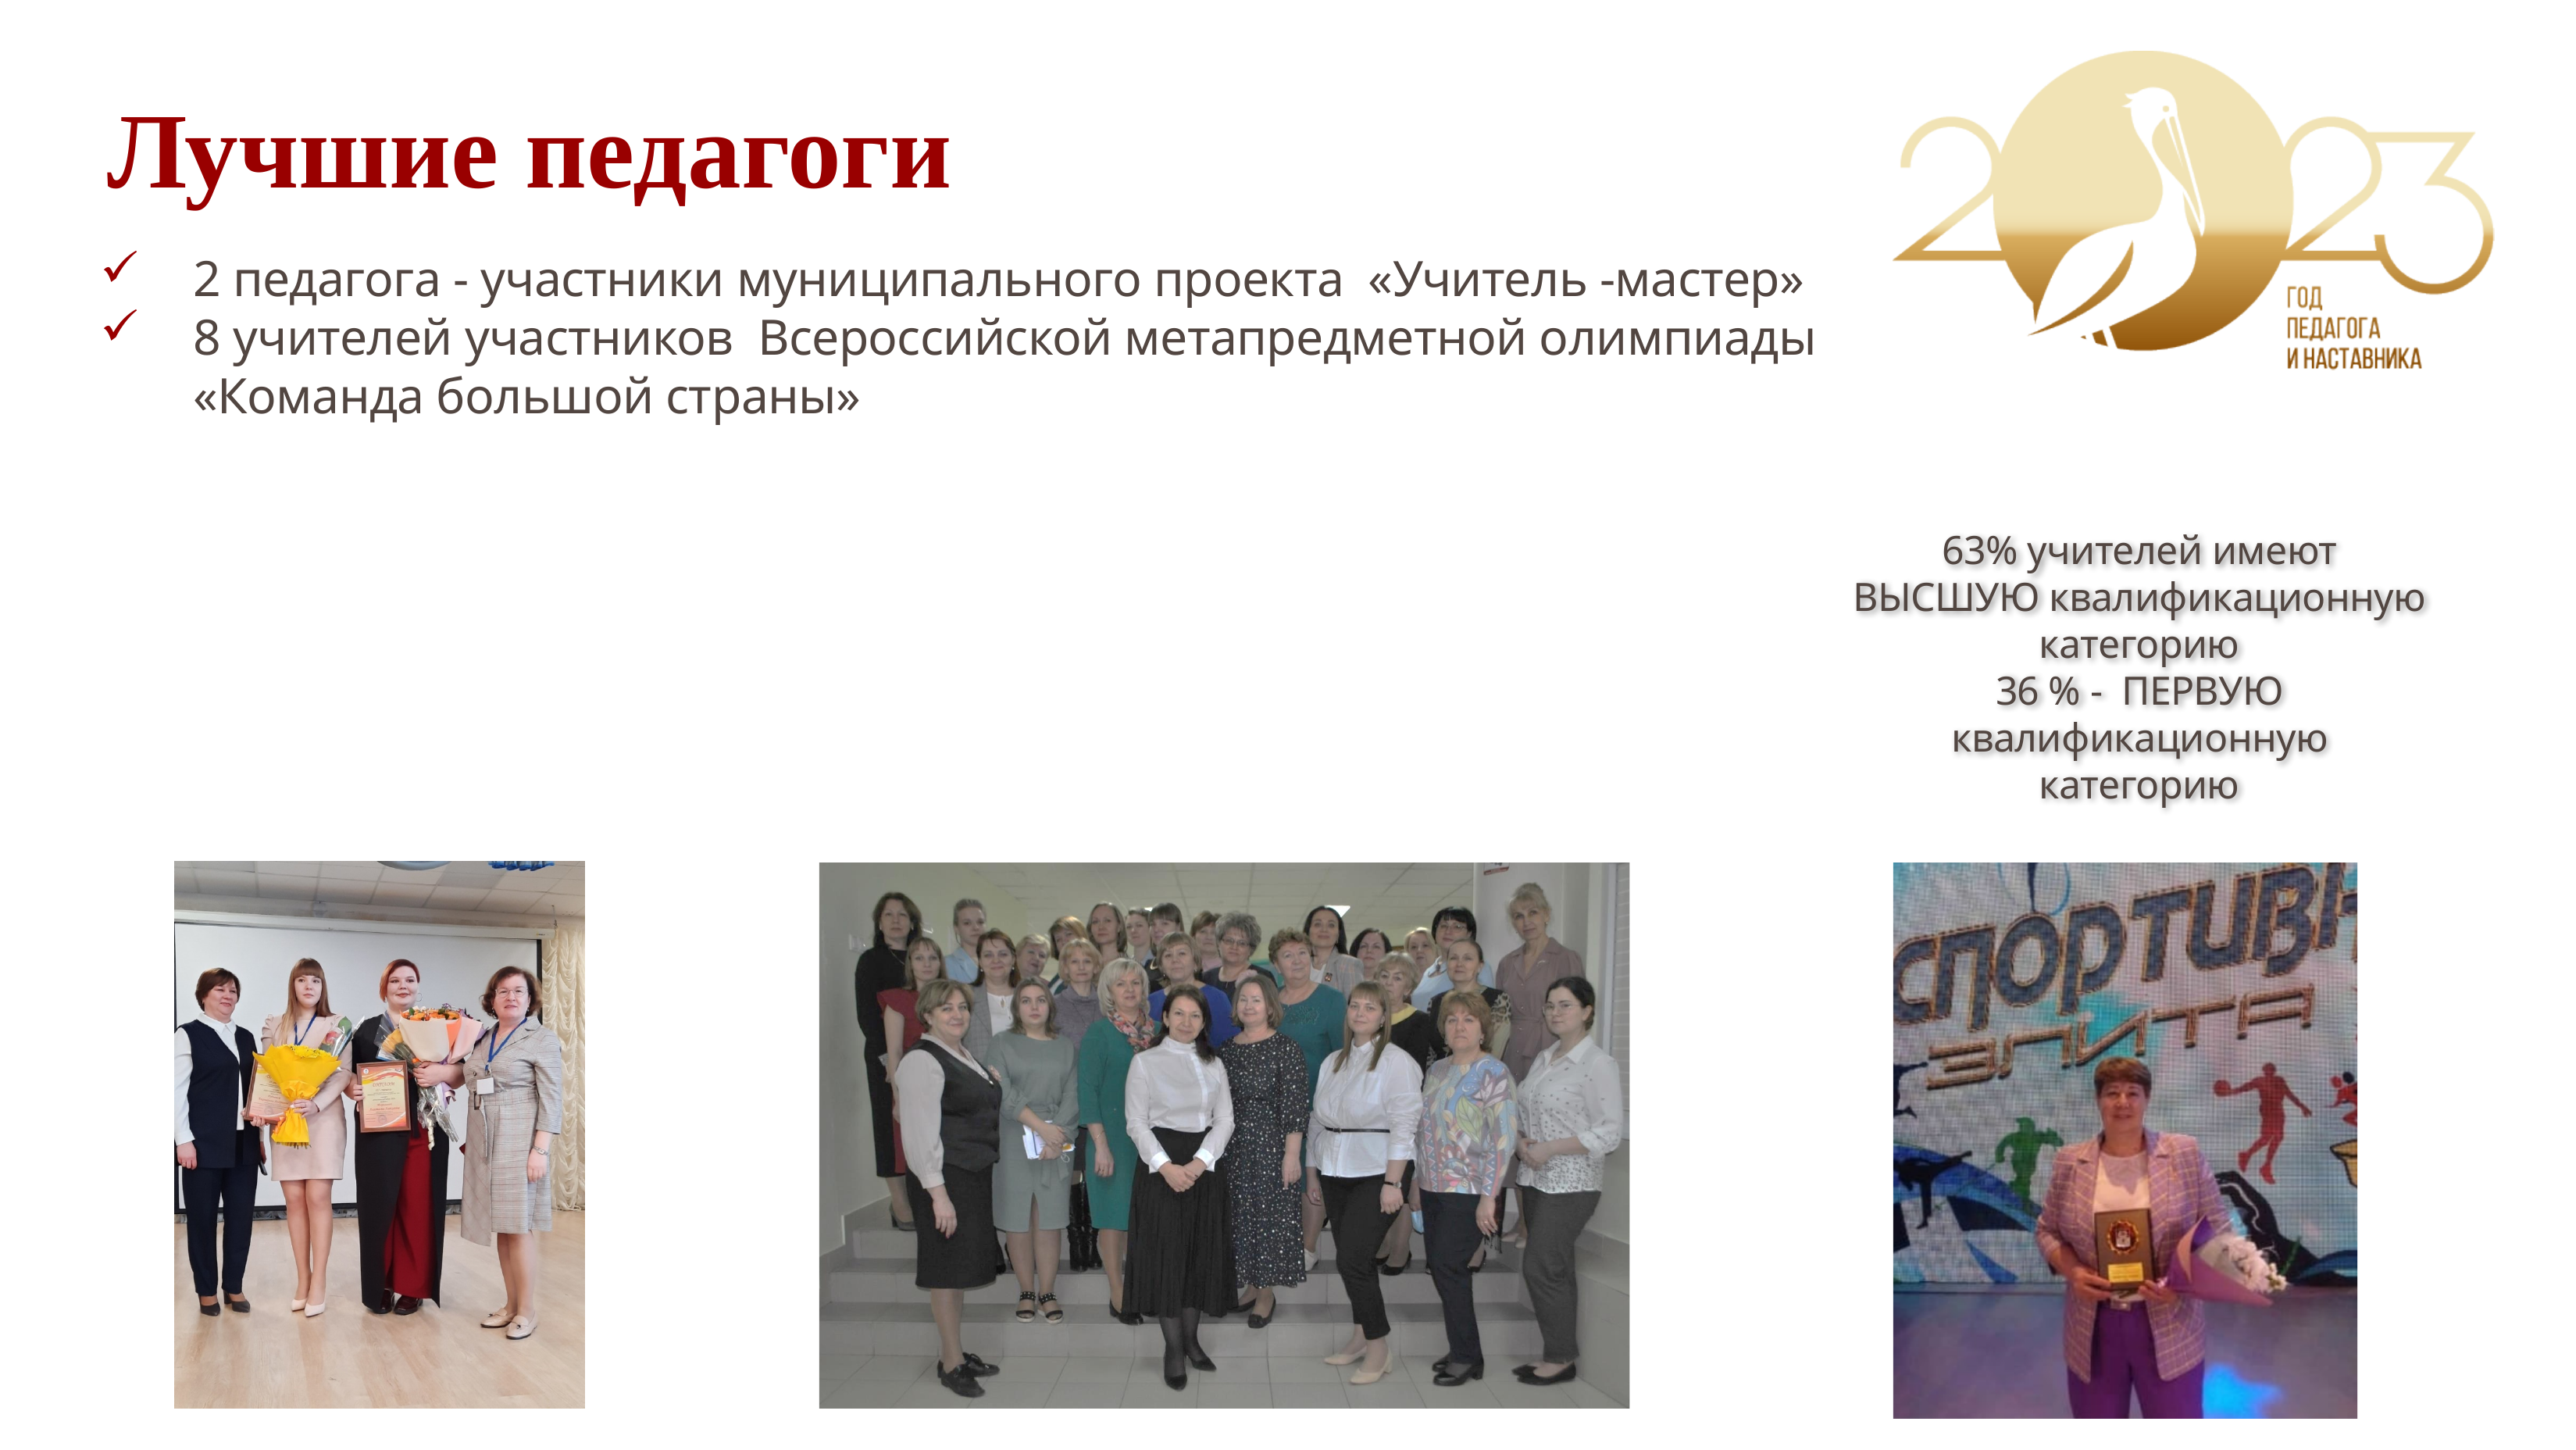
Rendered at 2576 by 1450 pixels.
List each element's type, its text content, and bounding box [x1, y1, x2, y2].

picture [174, 861, 586, 1409]
title Лучшие педагоги [107, 80, 1812, 246]
text_box 63% учителей имеют ВЫСШУЮ квалификационную категорию 36 % - ПЕРВУЮ квалификационную категорию [1839, 520, 2440, 812]
picture [1893, 50, 2495, 371]
picture [1893, 862, 2358, 1419]
picture [819, 862, 1630, 1409]
text_box 2 педагога - участники муниципального проекта «Учитель -мастер» 8 учителей участников Всероссийской метапредметной олимпиады «Команда большой страны» [100, 246, 1825, 559]
